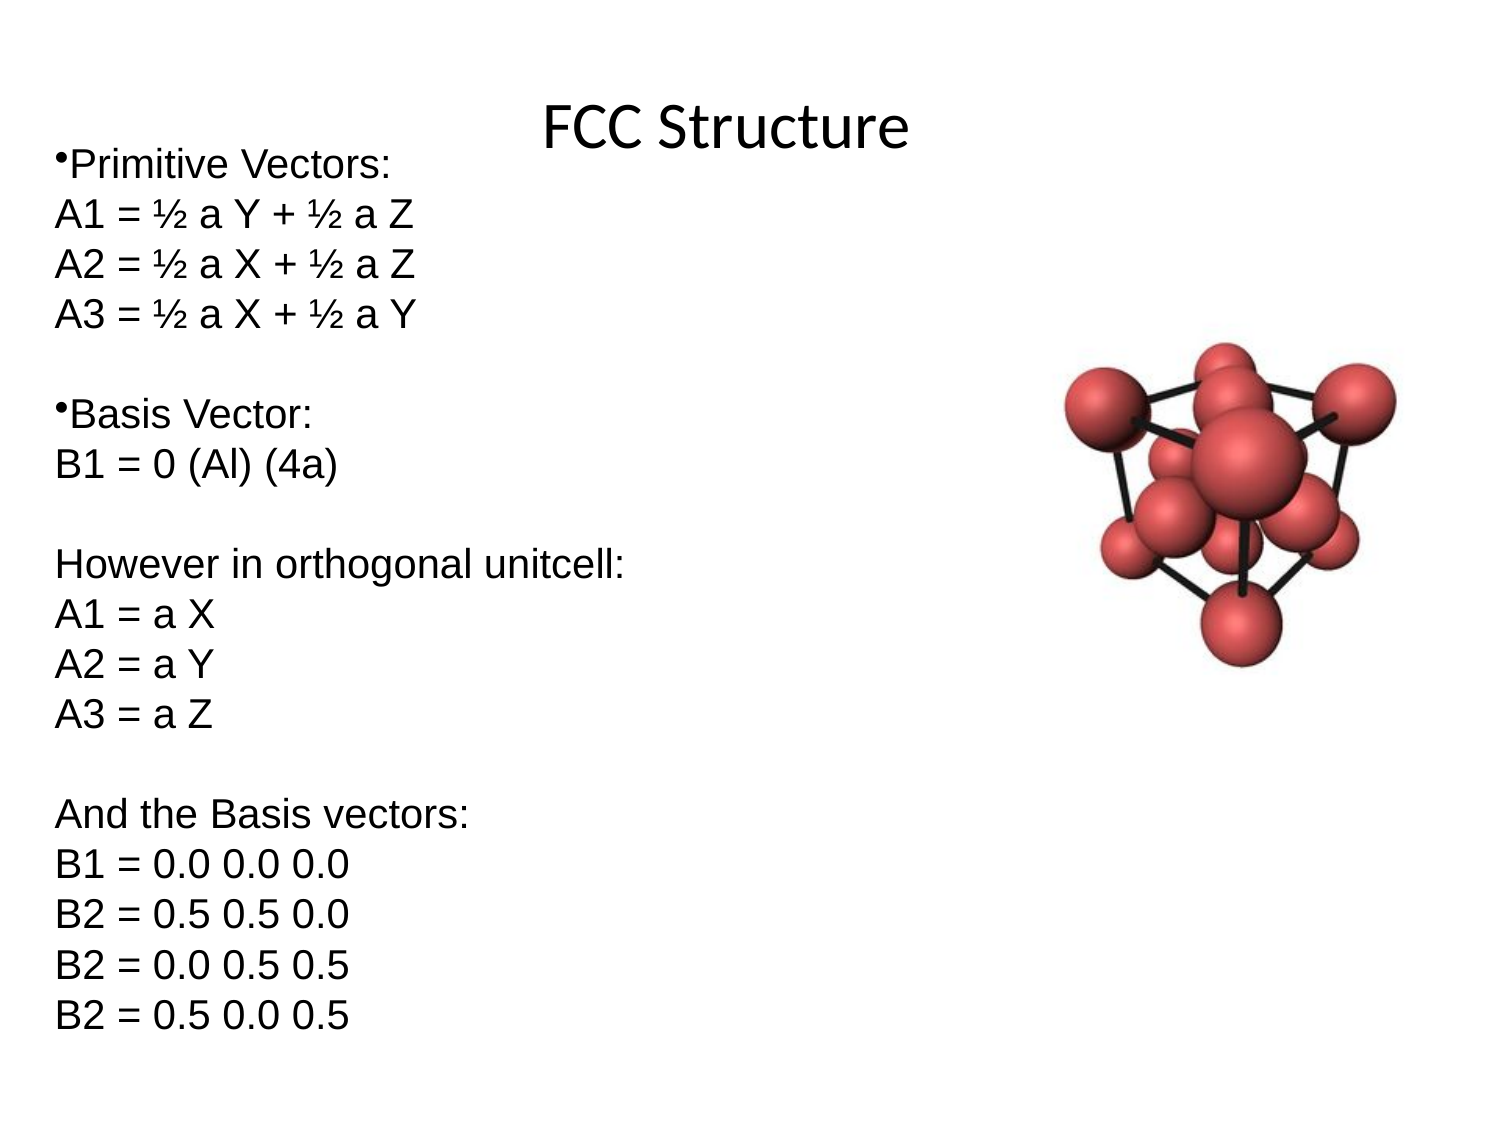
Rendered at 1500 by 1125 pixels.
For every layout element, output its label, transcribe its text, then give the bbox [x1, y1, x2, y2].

text_box FCC Structure [527, 74, 926, 170]
picture [952, 299, 1500, 712]
text_box Primitive Vectors: A1 = ½ a Y + ½ a Z A2 = ½ a X + ½ a Z A3 = ½ a X + ½ a Y Basis Vector: B1 = 0 (Al) (4a) However in orthogonal unitcell: A1 = a X A2 = a Y A3 = a Z And the Basis vectors: B1 = 0.0 0.0 0.0 B2 = 0.5 0.5 0.0 B2 = 0.0 0.5 0.5 B2 = 0.5 0.0 0.5 [39, 129, 653, 1045]
